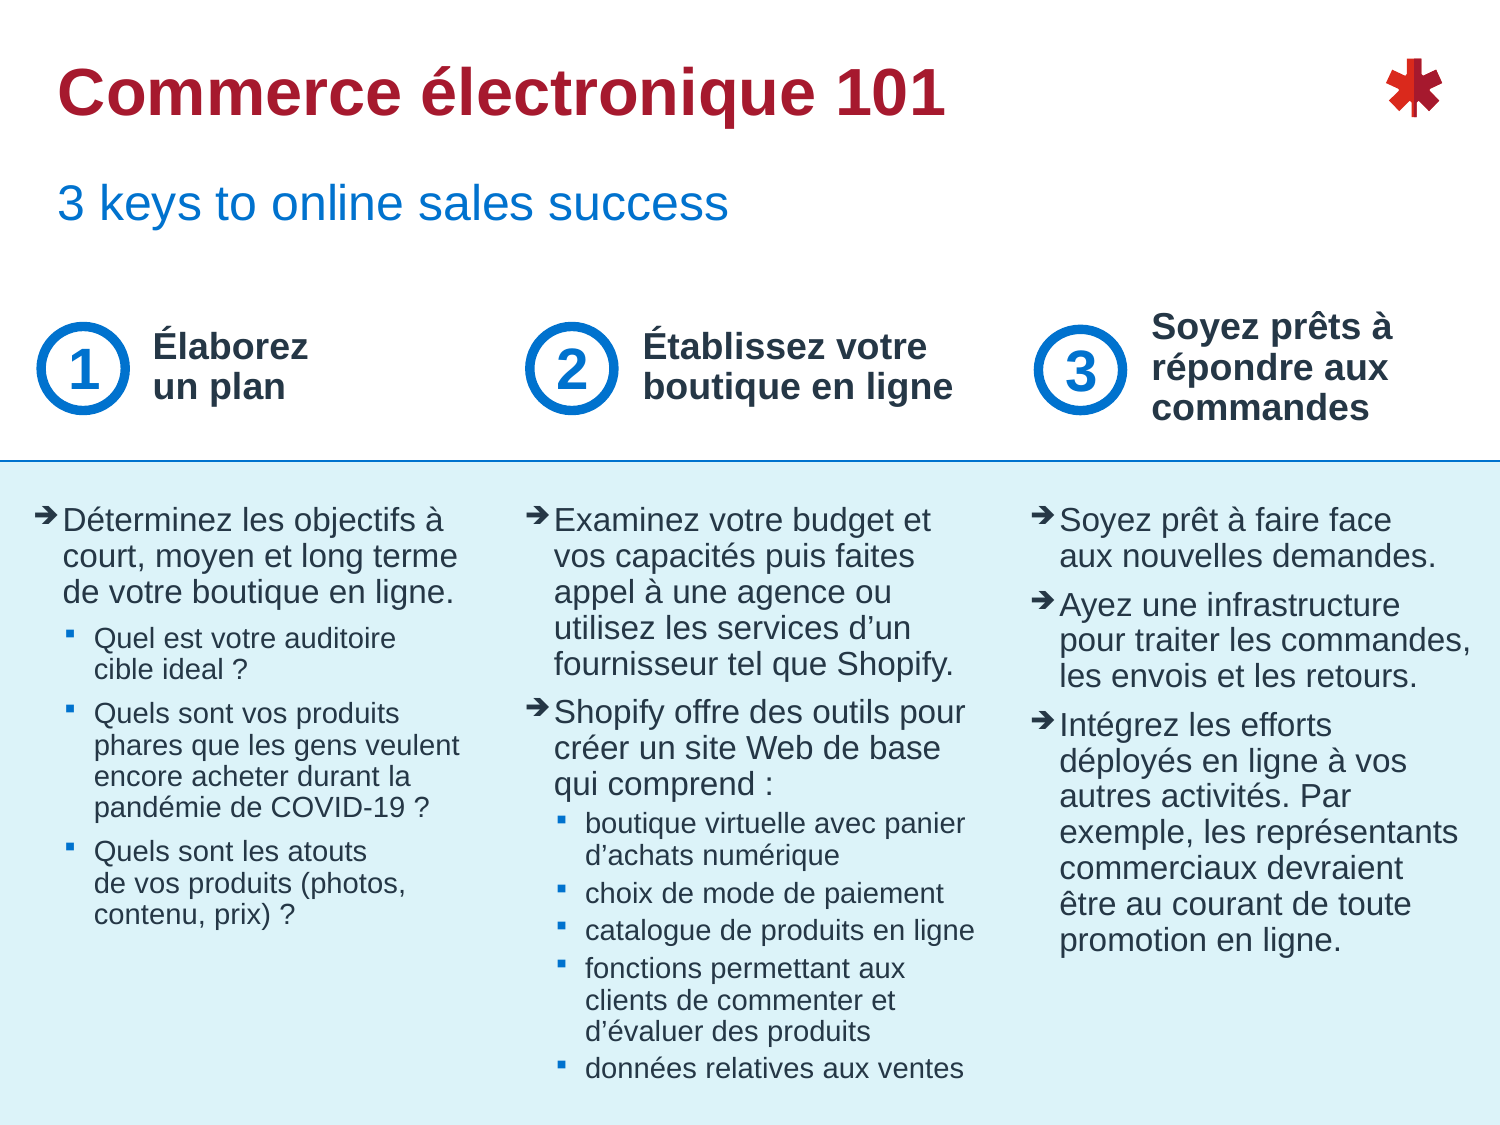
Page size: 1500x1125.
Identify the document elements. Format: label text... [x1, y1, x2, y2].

text_box Soyez prêts à répondre aux commandes [1151, 307, 1500, 422]
text_box 2 [528, 325, 615, 412]
text_box 1 [40, 325, 127, 412]
text_box [0, 462, 1500, 1125]
list 3 keys to online sales success [57, 177, 1440, 253]
text_box Examinez votre budget et vos capacités puis faites appel à une agence ou utilisez les services d’un fournisseur tel que Shopify. Shopify offre des outils pour créer un site Web de base qui comprend : boutique virtuelle avec panier d’achats numérique choix de mode de paiement catalogue de produits en ligne fonctions permettant aux clients de commenter et d’évaluer des produits données relatives aux ventes [524, 502, 989, 743]
text_box Déterminez les objectifs à court, moyen et long terme de votre boutique en ligne. Quel est votre auditoire cible ideal ? Quels sont vos produits phares que les gens veulent encore acheter durant la pandémie de COVID-19 ? Quels sont les atouts de vos produits (photos, contenu, prix) ? [33, 502, 498, 743]
text_box Établissez votre boutique en ligne [642, 326, 1041, 442]
title Commerce électronique 101 [57, 61, 1328, 210]
text_box Soyez prêt à faire face aux nouvelles demandes. Ayez une infrastructure pour traiter les commandes, les envois et les retours. Intégrez les efforts déployés en ligne à vos autres activités. Par exemple, les représentants commerciaux devraient être au courant de toute promotion en ligne. [1029, 502, 1494, 743]
text_box 3 [1037, 328, 1124, 412]
text_box Élaborez un plan [152, 326, 390, 442]
